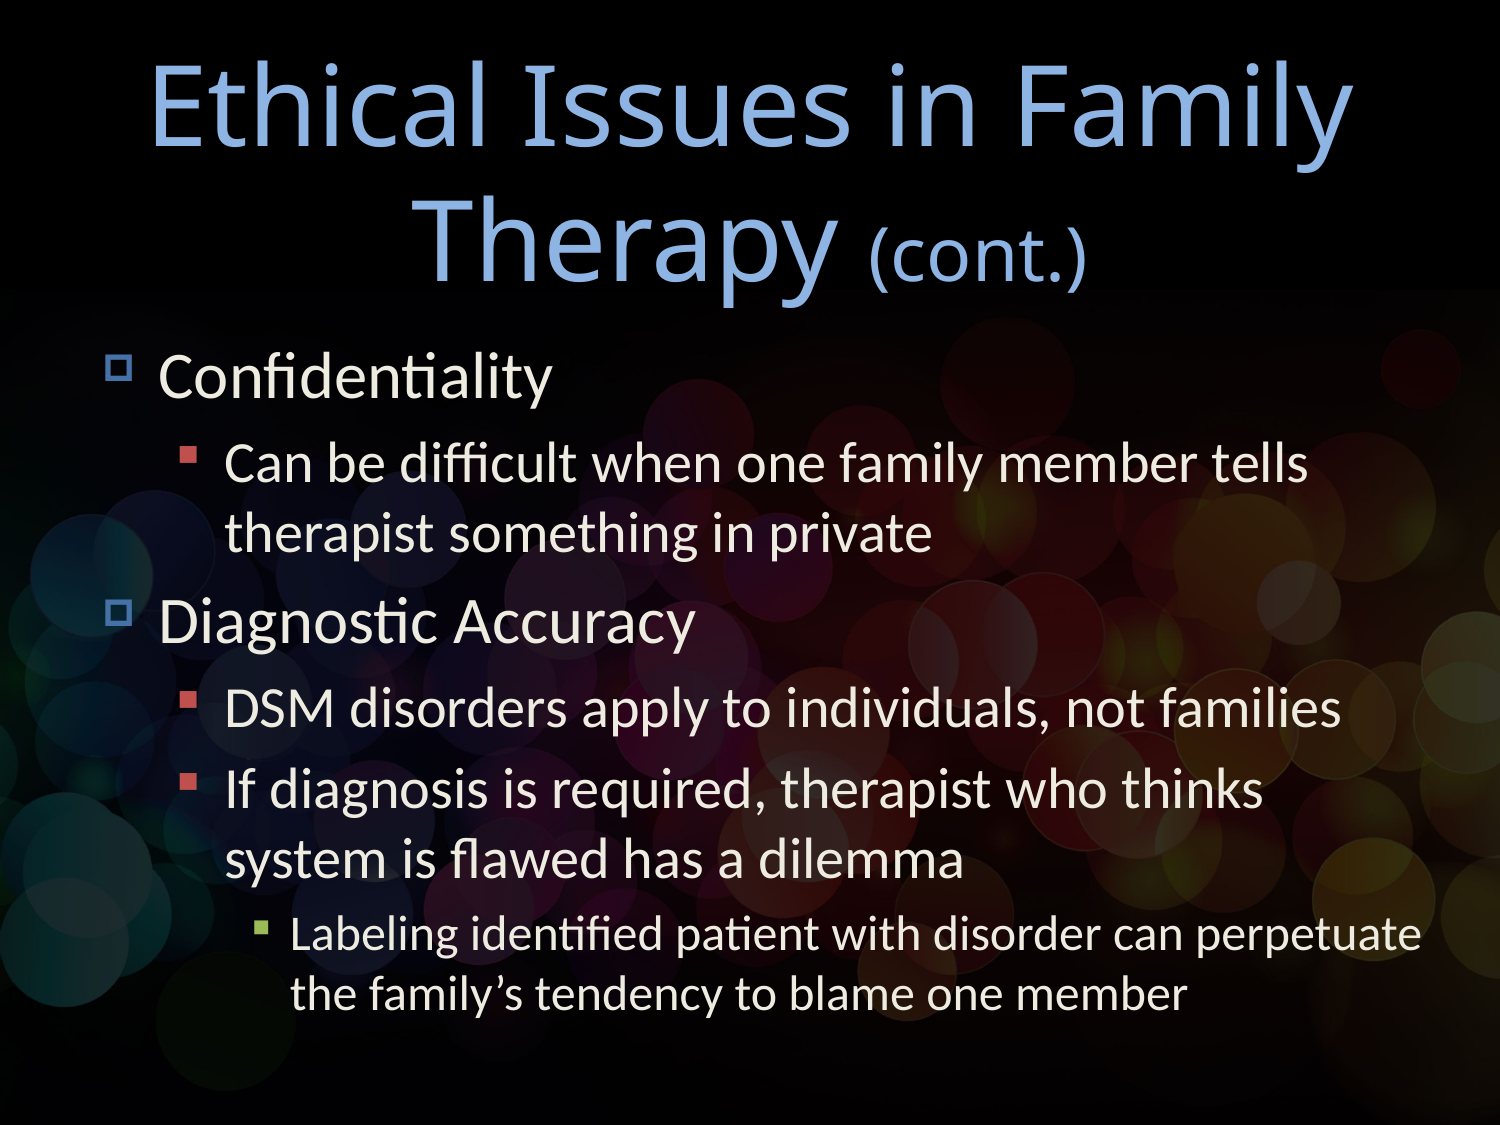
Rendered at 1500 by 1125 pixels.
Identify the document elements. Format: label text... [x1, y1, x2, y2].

picture [0, 0, 1500, 1125]
list Confidentiality Can be difficult when one family member tells therapist something in private Diagnostic Accuracy DSM disorders apply to individuals, not families If diagnosis is required, therapist who thinks system is flawed has a dilemma Labeling identified patient with disorder can perpetuate the family’s tendency to blame one member [87, 324, 1441, 1052]
title Ethical Issues in Family Therapy (cont.) [37, 37, 1463, 300]
